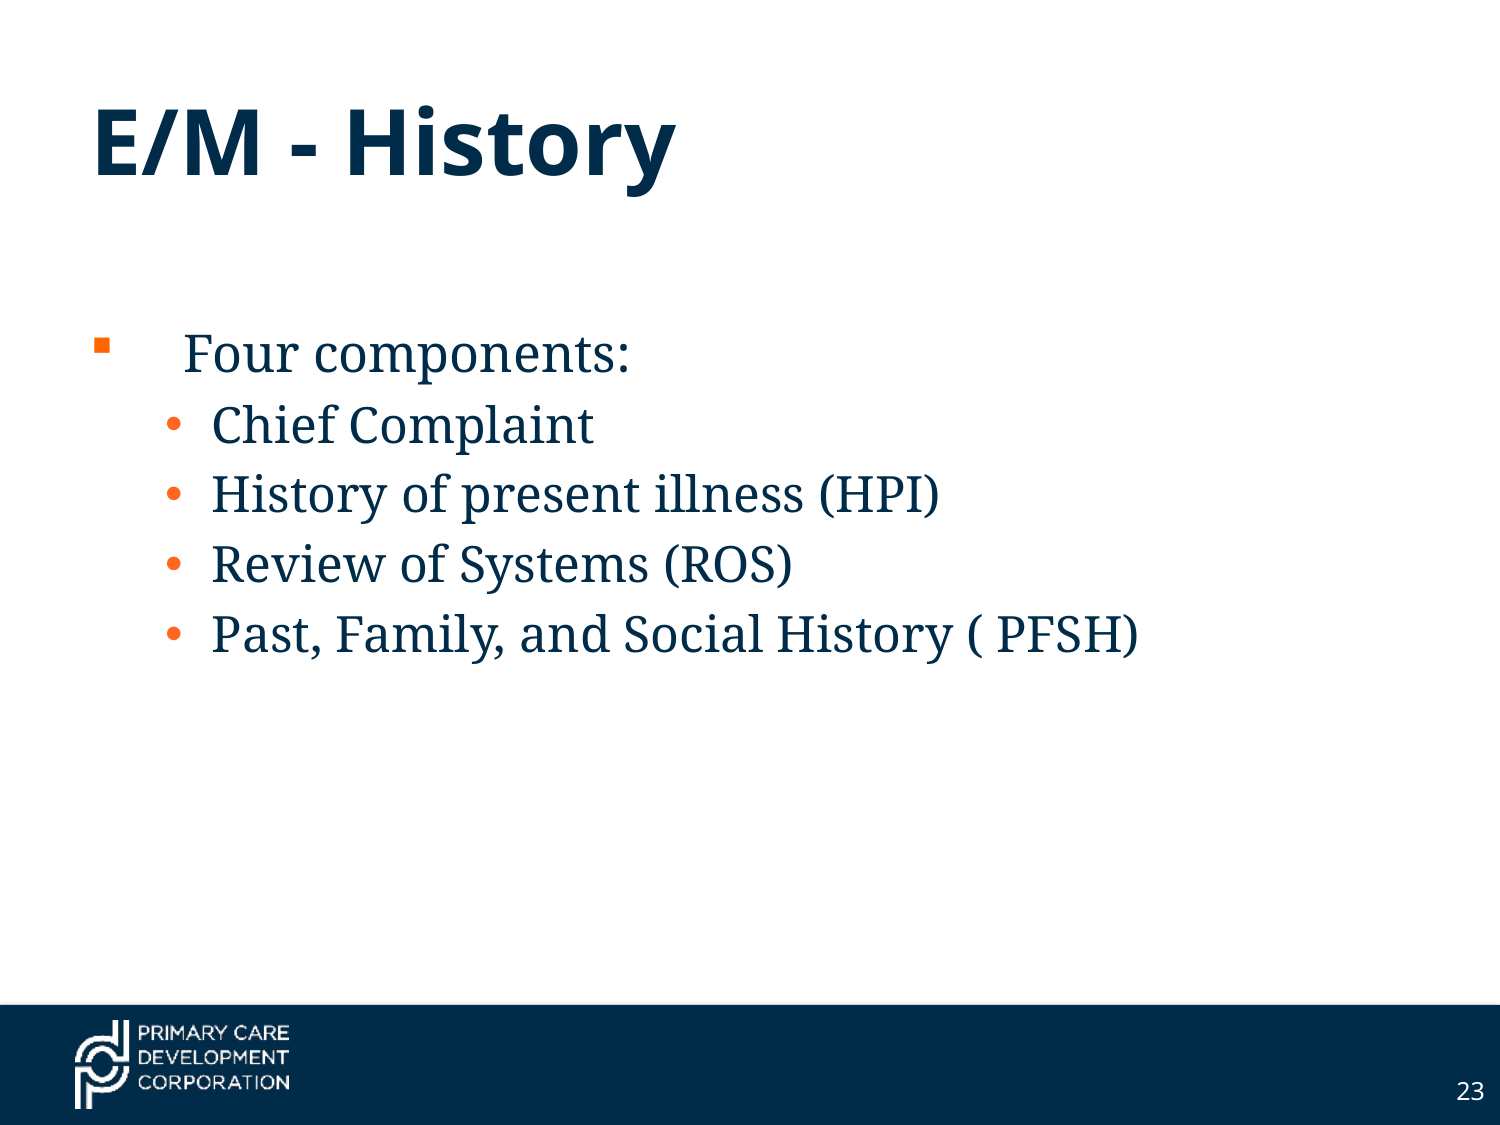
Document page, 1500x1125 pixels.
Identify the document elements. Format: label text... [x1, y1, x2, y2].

slide_number 23 [1433, 1062, 1500, 1123]
picture [75, 1020, 289, 1109]
title E/M - History [75, 45, 1425, 233]
list Four components: Chief Complaint History of present illness (HPI) Review of Systems (ROS) Past, Family, and Social History ( PFSH) [75, 313, 1425, 931]
